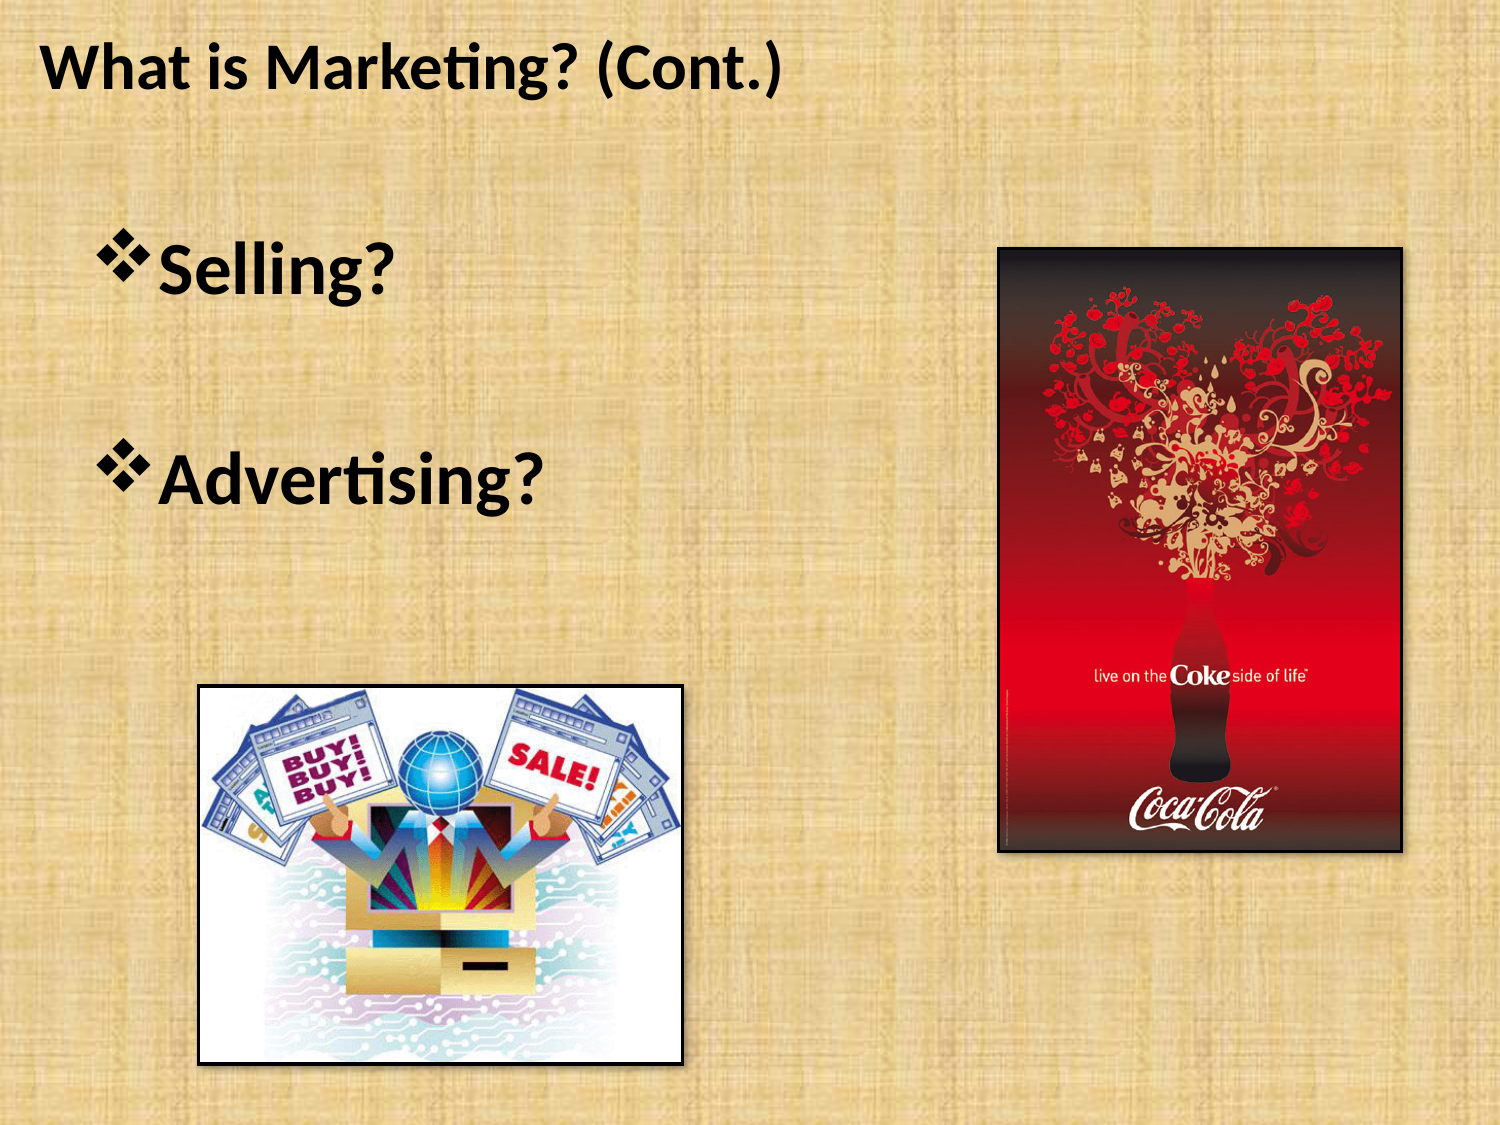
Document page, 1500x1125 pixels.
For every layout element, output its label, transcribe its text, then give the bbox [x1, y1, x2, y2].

title What is Marketing? (Cont.) [0, 0, 825, 125]
picture [0, 0, 1500, 1125]
list Selling? Advertising? [75, 212, 1425, 1063]
